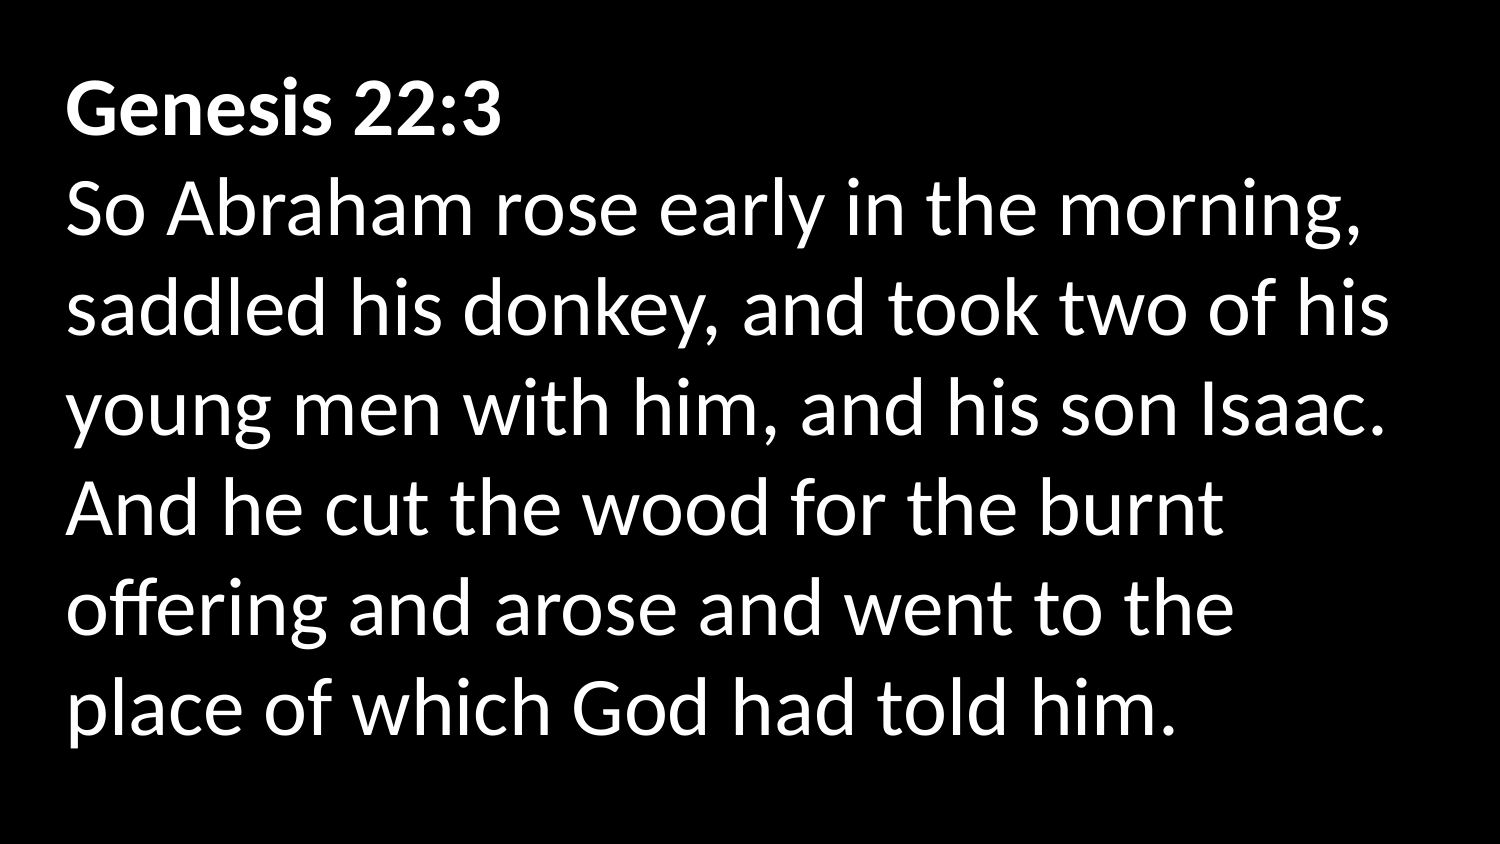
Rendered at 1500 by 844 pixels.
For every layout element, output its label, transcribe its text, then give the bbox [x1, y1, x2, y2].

text_box Genesis 22:3 So Abraham rose early in the morning, saddled his donkey, and took two of his young men with him, and his son Isaac. And he cut the wood for the burnt offering and arose and went to the place of which God had told him. [50, 44, 1445, 760]
